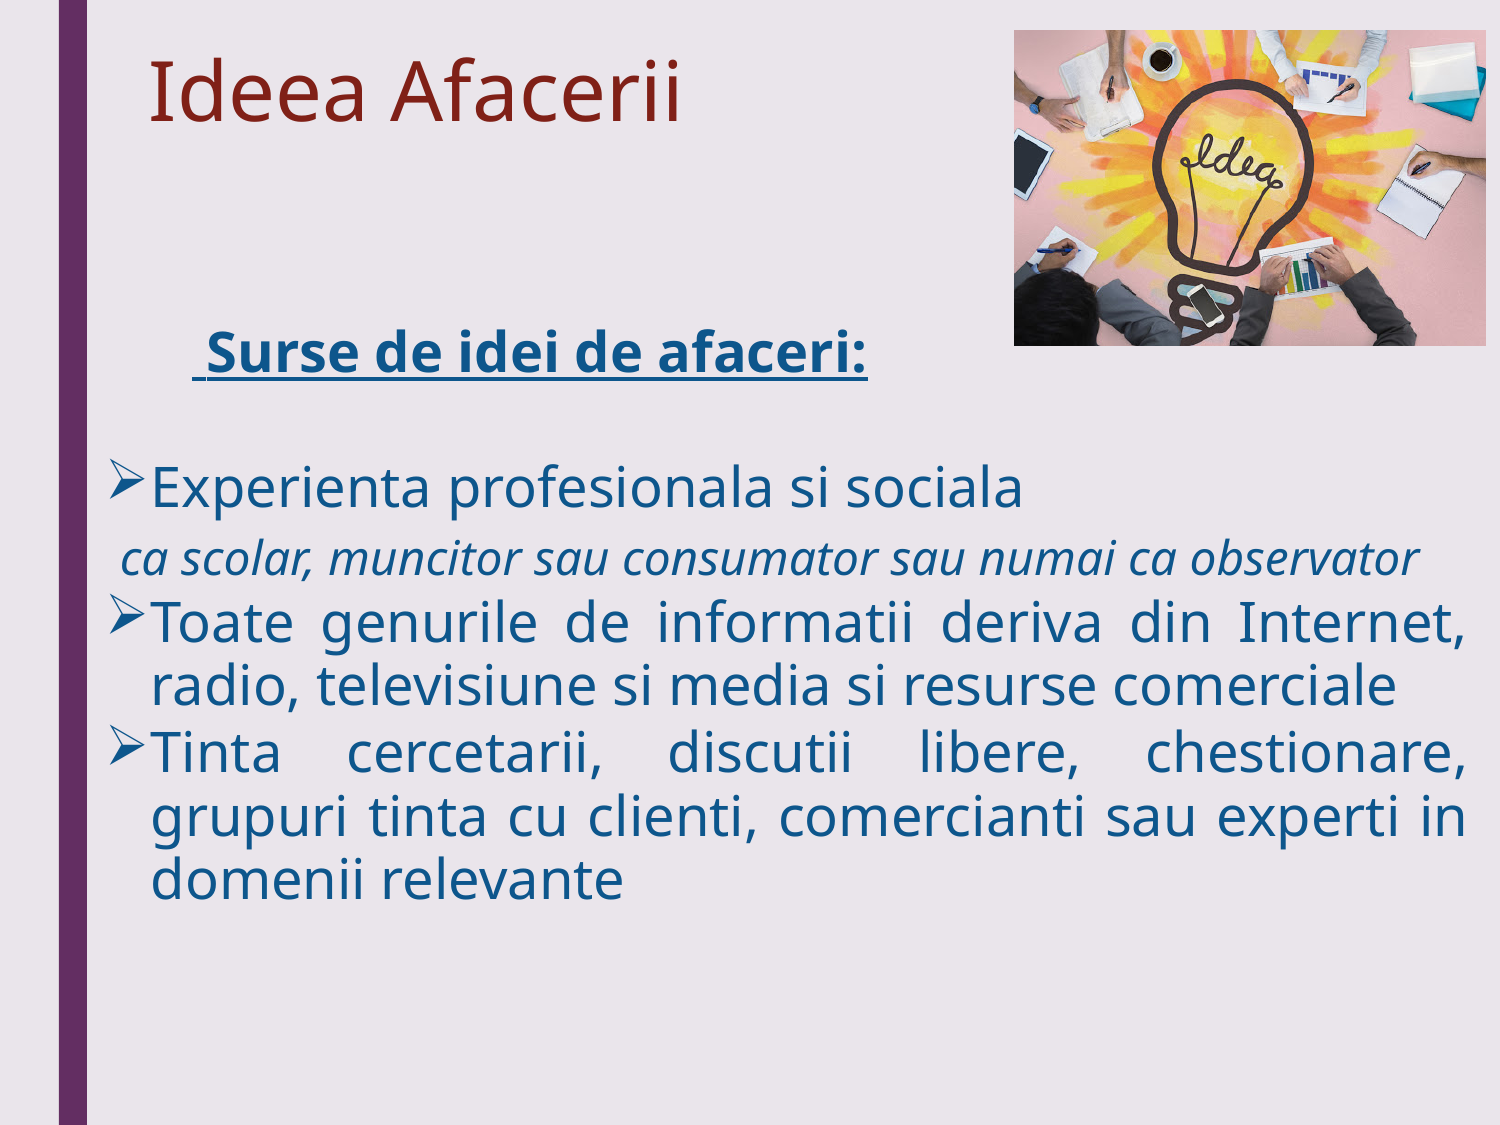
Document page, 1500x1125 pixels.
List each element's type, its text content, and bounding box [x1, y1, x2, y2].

title Ideea Afacerii [112, 42, 1014, 159]
picture [1014, 30, 1486, 346]
list Surse de idei de afaceri: Experienta profesionala si sociala ca scolar, muncitor sau consumator sau numai ca observator Toate genurile de informatii deriva din Internet, radio, televisiune si media si resurse comerciale Tinta cercetarii, discutii libere, chestionare, grupuri tinta cu clienti, comercianti sau experti in domenii relevante [90, 314, 1484, 1035]
